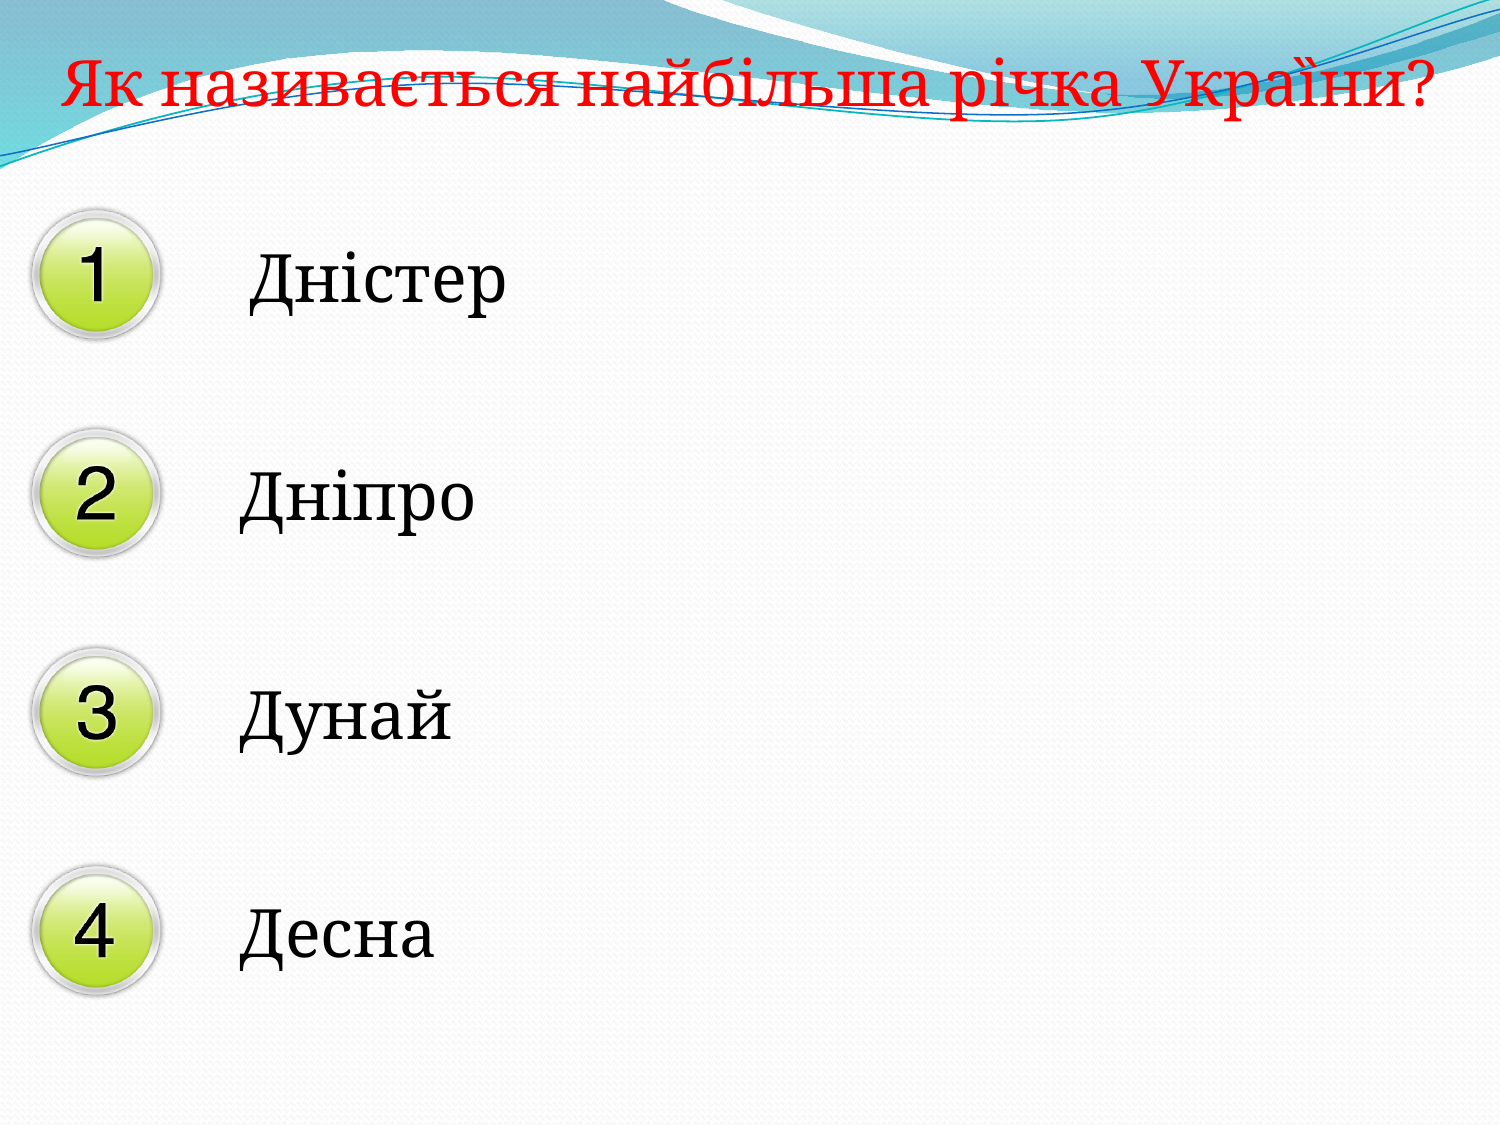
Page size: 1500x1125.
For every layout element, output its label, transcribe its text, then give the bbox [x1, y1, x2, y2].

picture [25, 642, 167, 783]
list Десна [225, 831, 1437, 1031]
picture [25, 423, 167, 564]
list Днiстер [234, 175, 1447, 376]
list Як називаϵться найбiльша рiчка Украȉни? [25, 19, 1475, 144]
picture [25, 204, 167, 346]
list Днiпро [225, 394, 1437, 594]
list Дунай [225, 612, 1437, 813]
picture [25, 860, 167, 1002]
